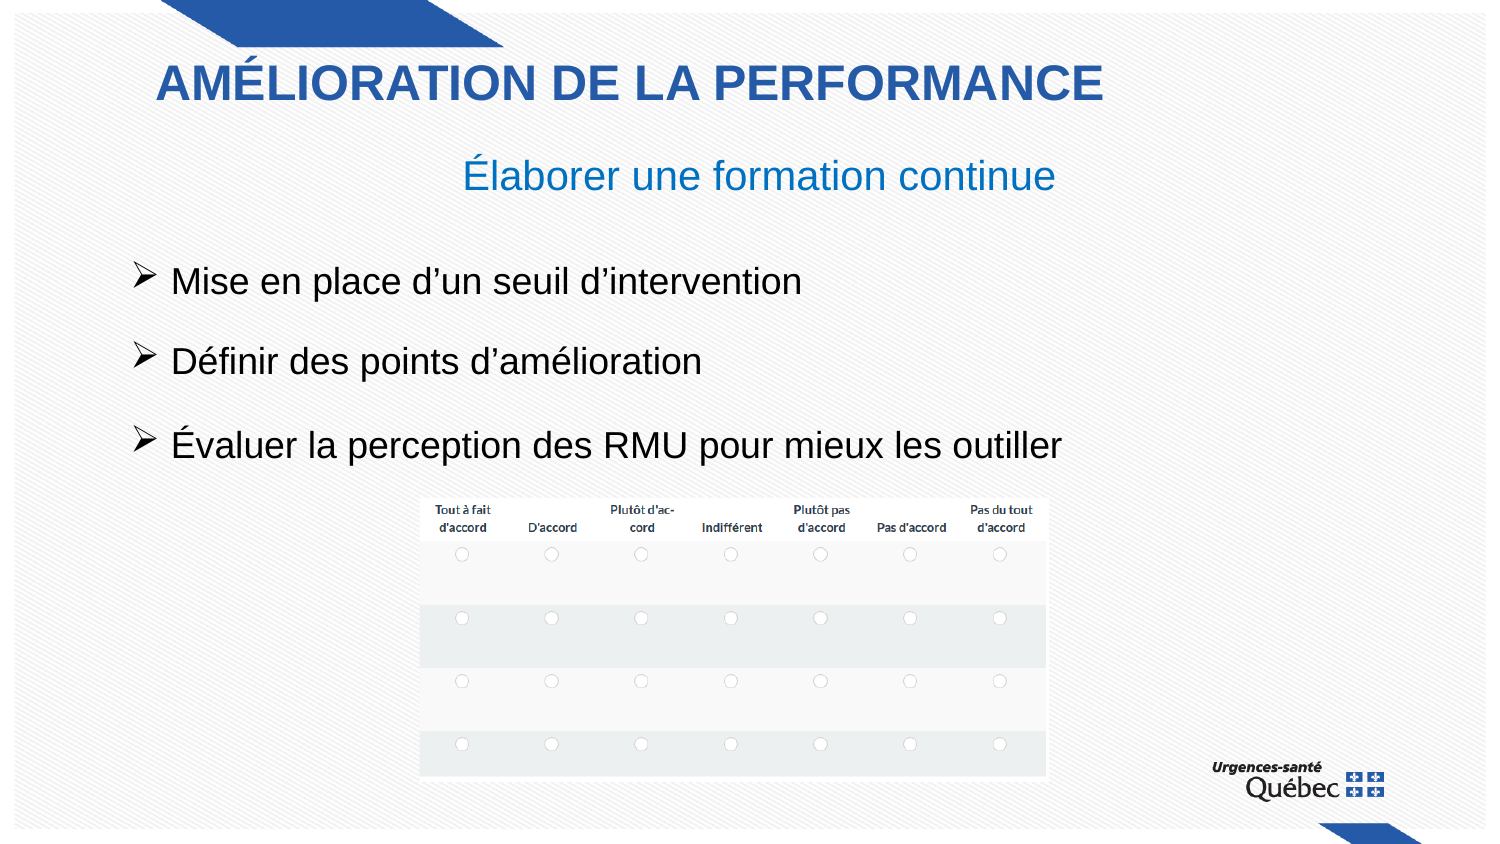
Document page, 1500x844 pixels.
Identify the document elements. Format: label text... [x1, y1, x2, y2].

text_box Définir des points d’amélioration [115, 329, 1185, 390]
text_box Évaluer la perception des RMU pour mieux les outiller [115, 413, 1185, 474]
text_box AMÉLIORATION DE LA PERFORMANCE [140, 54, 1391, 128]
picture [0, 0, 1500, 844]
text_box Élaborer une formation continue [65, 141, 1454, 207]
text_box Mise en place d’un seuil d’intervention [115, 249, 1185, 310]
